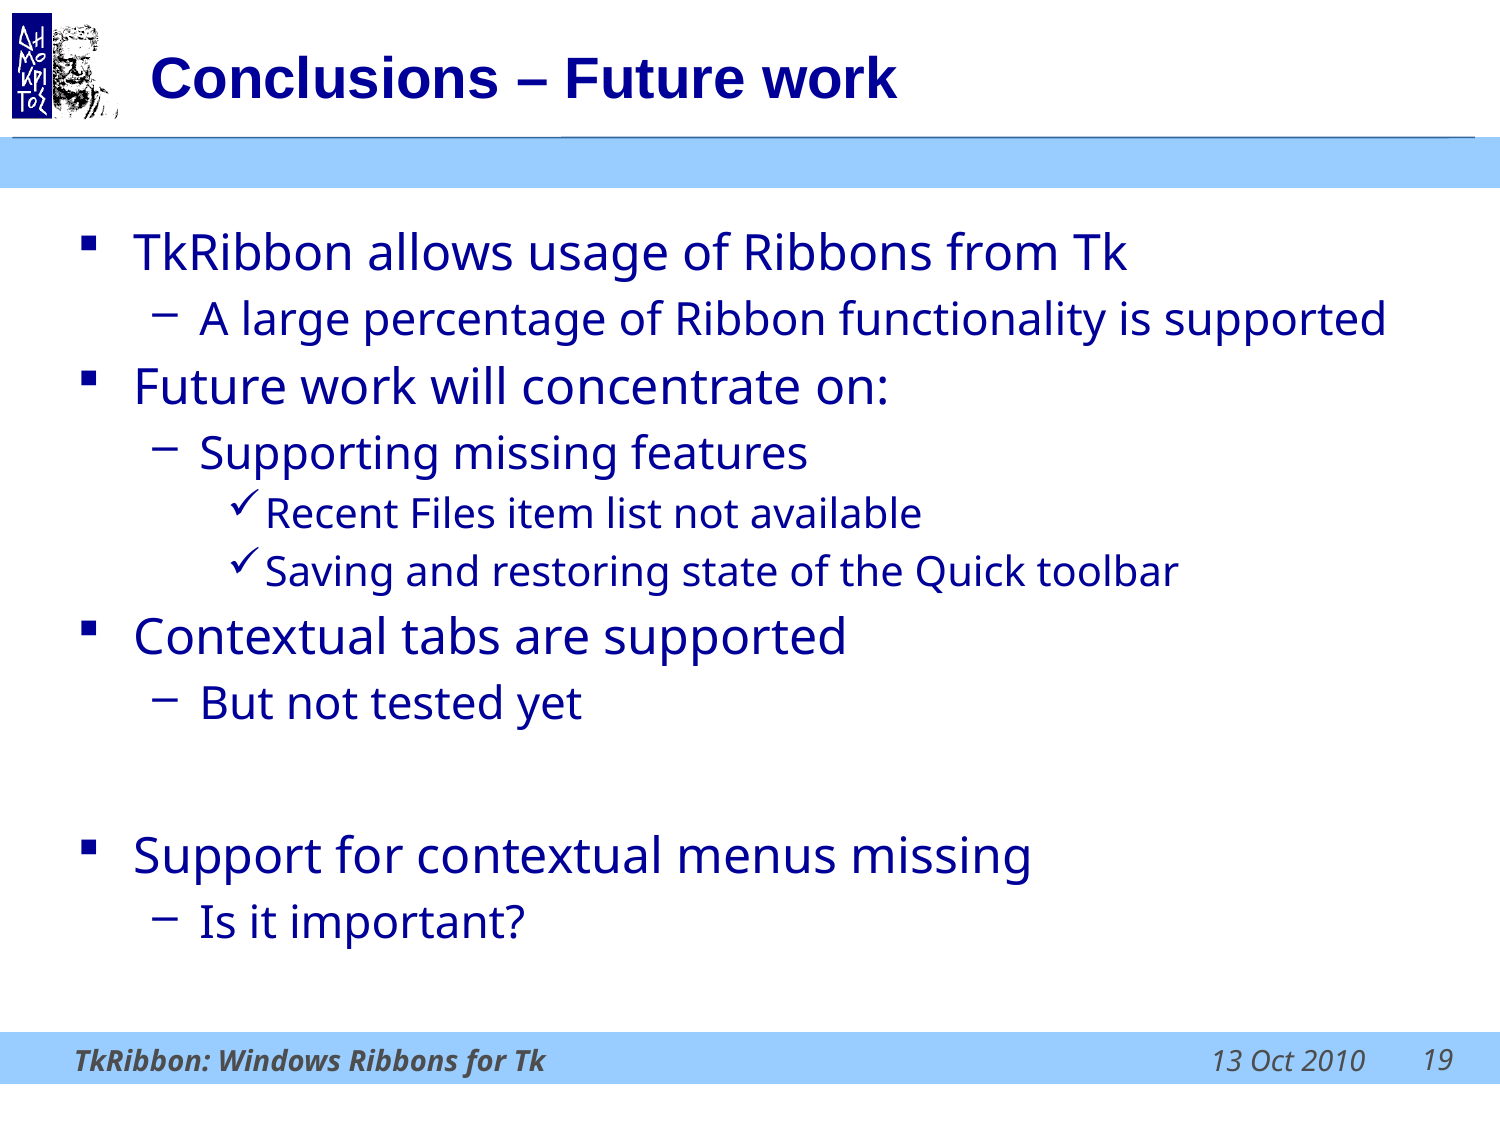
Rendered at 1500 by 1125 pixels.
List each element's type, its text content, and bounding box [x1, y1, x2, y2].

footer TkRibbon: Windows Ribbons for Tk [58, 1034, 1190, 1086]
slide_number 19 [1399, 1033, 1476, 1084]
title Conclusions – Future work [135, 12, 1476, 138]
list TkRibbon allows usage of Ribbons from Tk A large percentage of Ribbon functionality is supported Future work will concentrate on: Supporting missing features Recent Files item list not available Saving and restoring state of the Quick toolbar Contextual tabs are supported But not tested yet Support for contextual menus missing Is it important? [62, 212, 1438, 1001]
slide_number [1190, 1034, 1381, 1086]
picture [11, 13, 118, 120]
